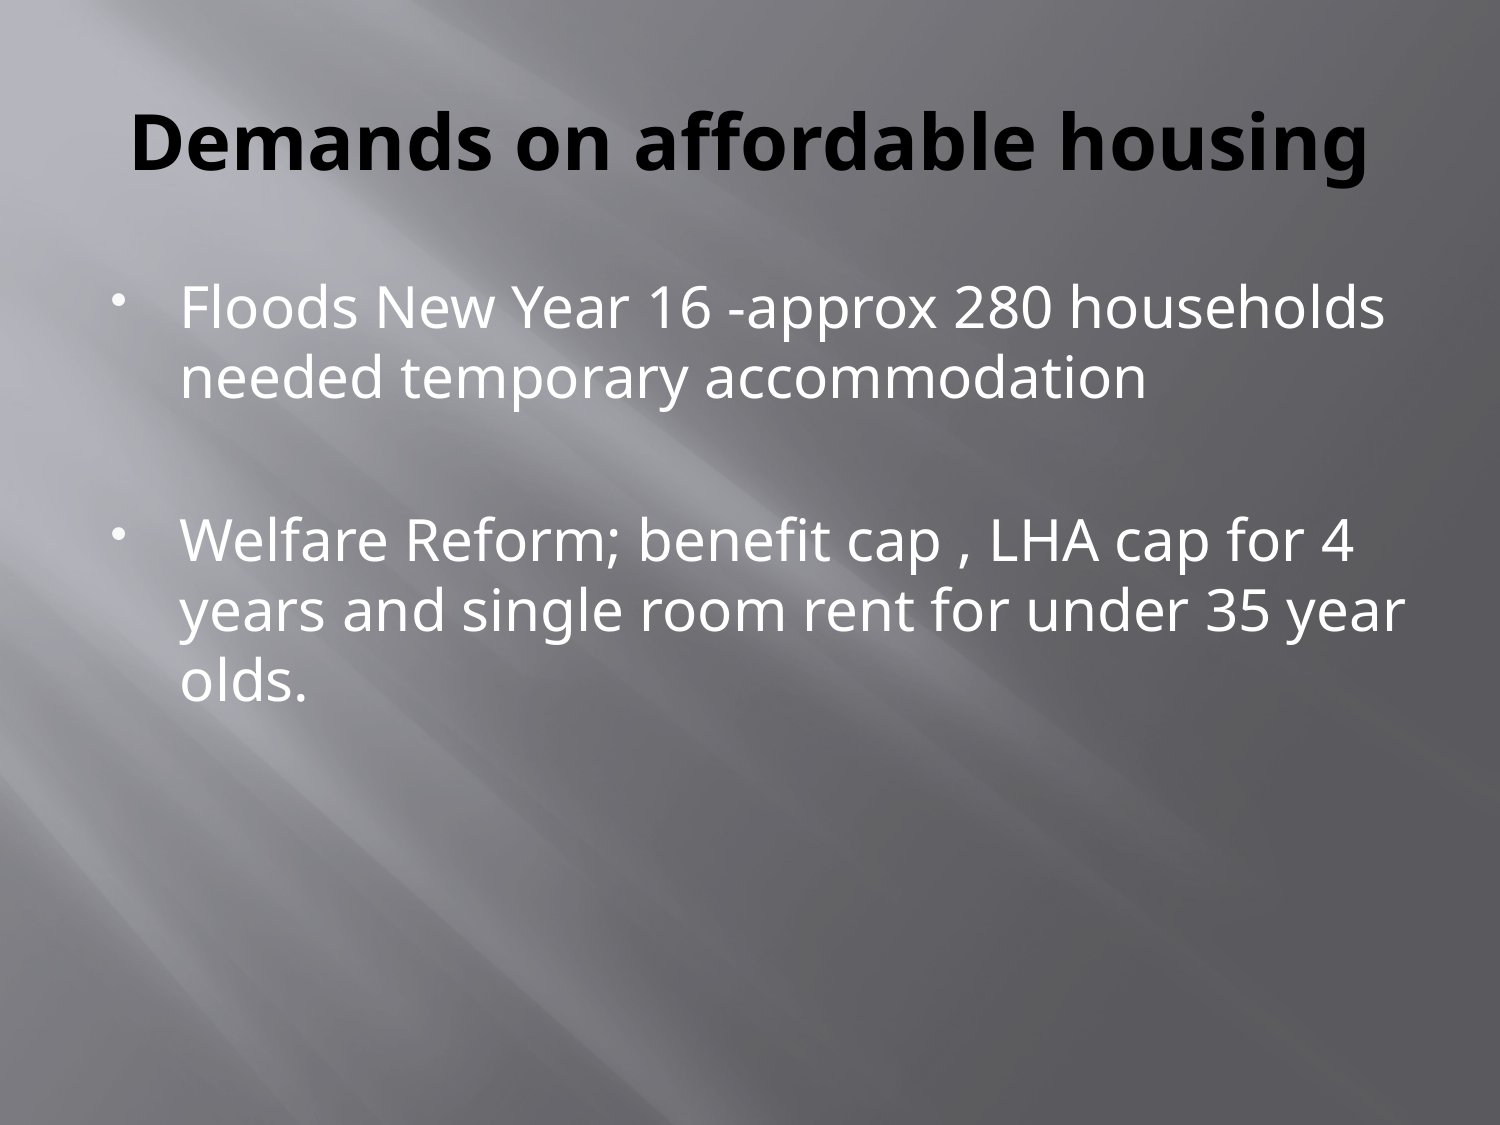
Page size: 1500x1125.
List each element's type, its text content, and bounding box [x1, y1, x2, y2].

list Floods New Year 16 -approx 280 households needed temporary accommodation Welfare Reform; benefit cap , LHA cap for 4 years and single room rent for under 35 year olds. [75, 262, 1425, 1035]
title Demands on affordable housing [75, 45, 1425, 233]
